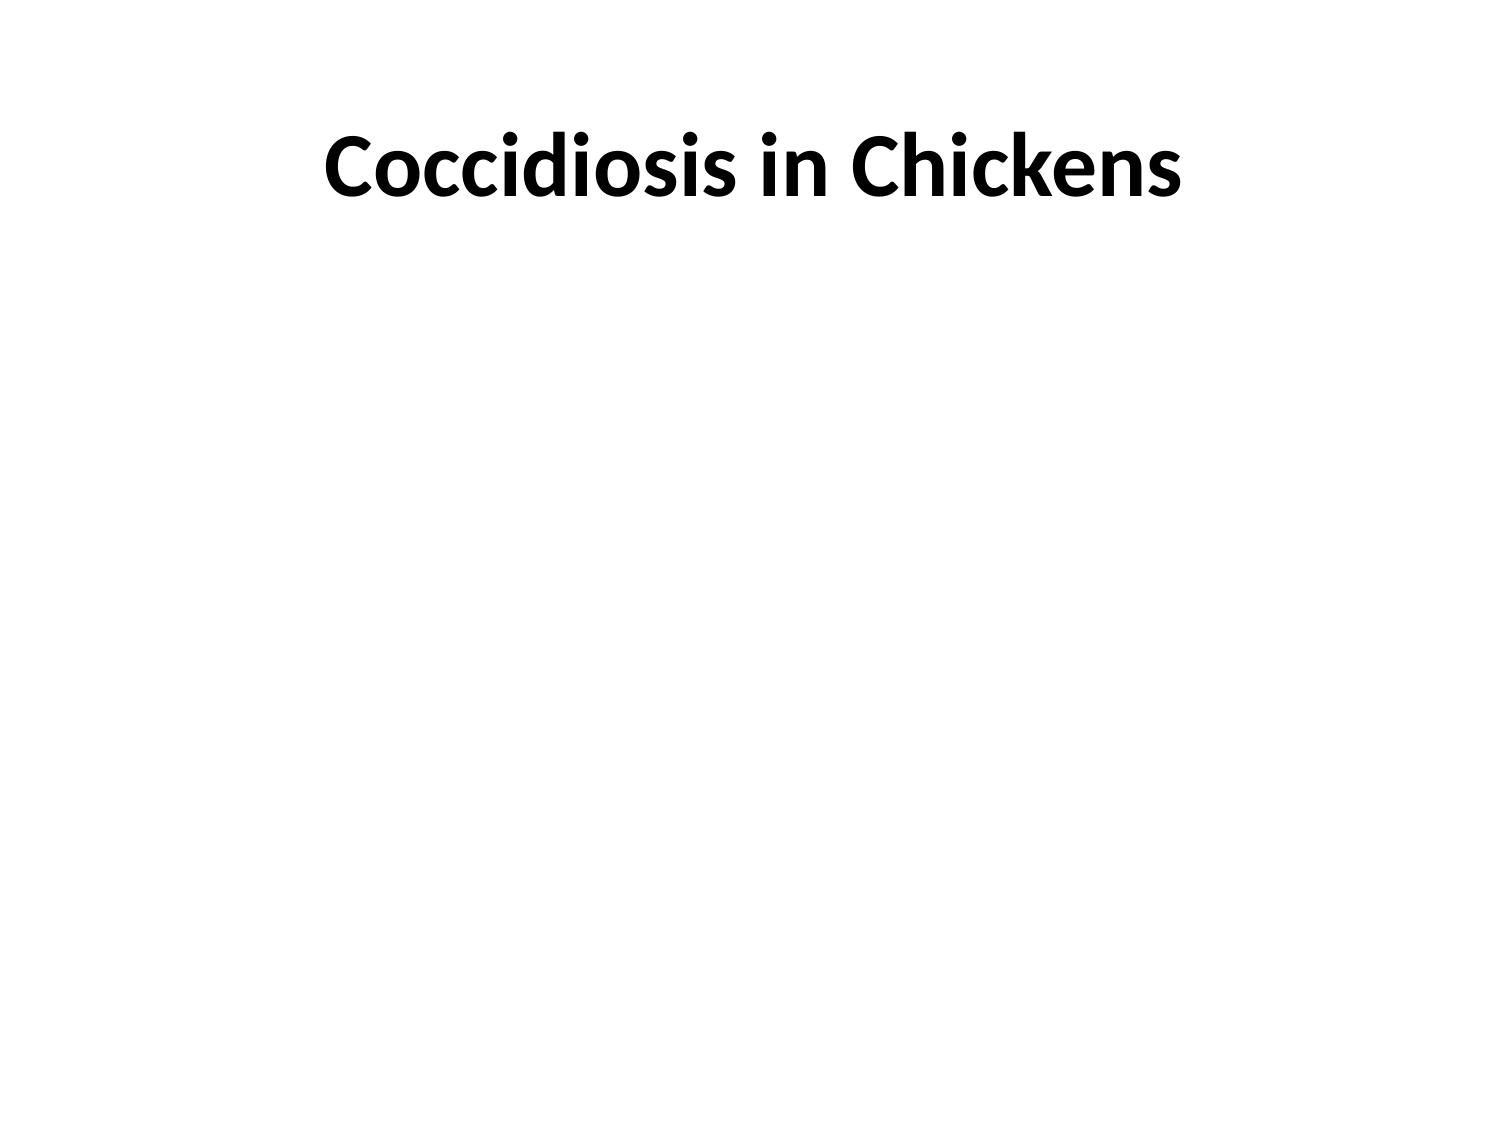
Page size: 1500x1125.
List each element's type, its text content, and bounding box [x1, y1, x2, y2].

title Coccidiosis in Chickens [117, 93, 1393, 335]
